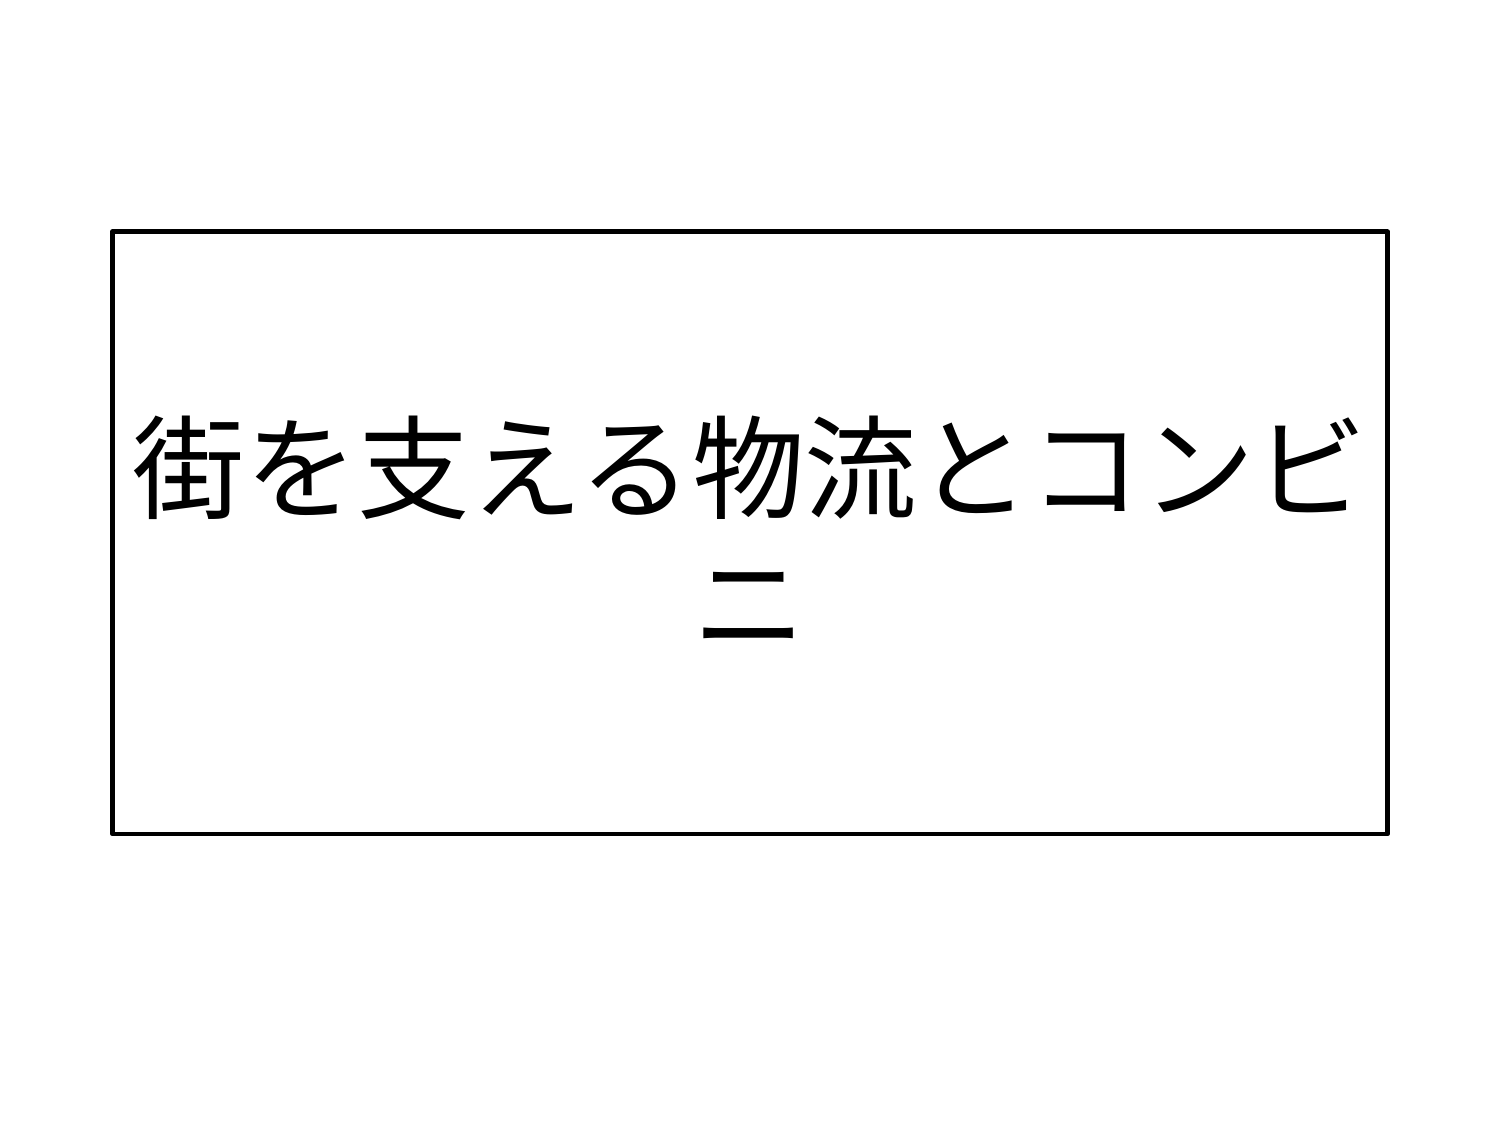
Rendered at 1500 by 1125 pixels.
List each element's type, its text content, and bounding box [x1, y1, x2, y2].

title 街を支える物流とコンビニ [112, 231, 1388, 835]
